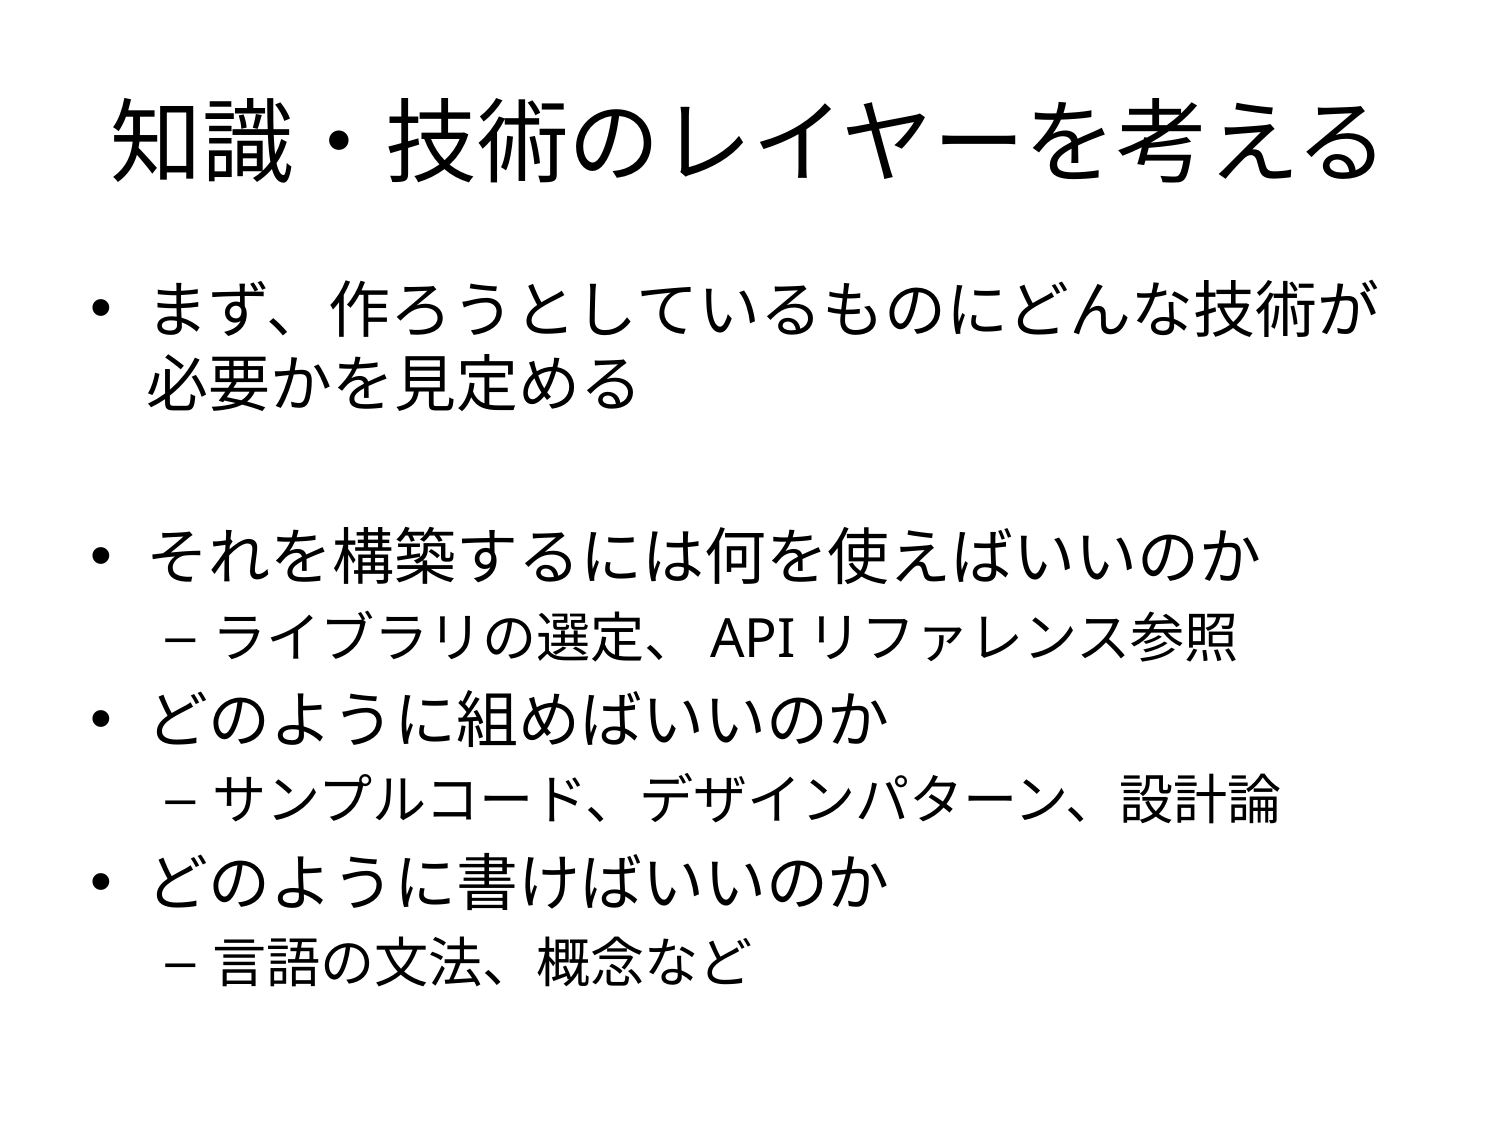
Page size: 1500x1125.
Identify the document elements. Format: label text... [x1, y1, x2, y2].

title 知識・技術のレイヤーを考える [75, 45, 1425, 233]
list まず、作ろうとしているものにどんな技術が必要かを見定める それを構築するには何を使えばいいのか ライブラリの選定、APIリファレンス参照 どのように組めばいいのか サンプルコード、デザインパターン、設計論 どのように書けばいいのか 言語の文法、概念など [75, 262, 1425, 1005]
